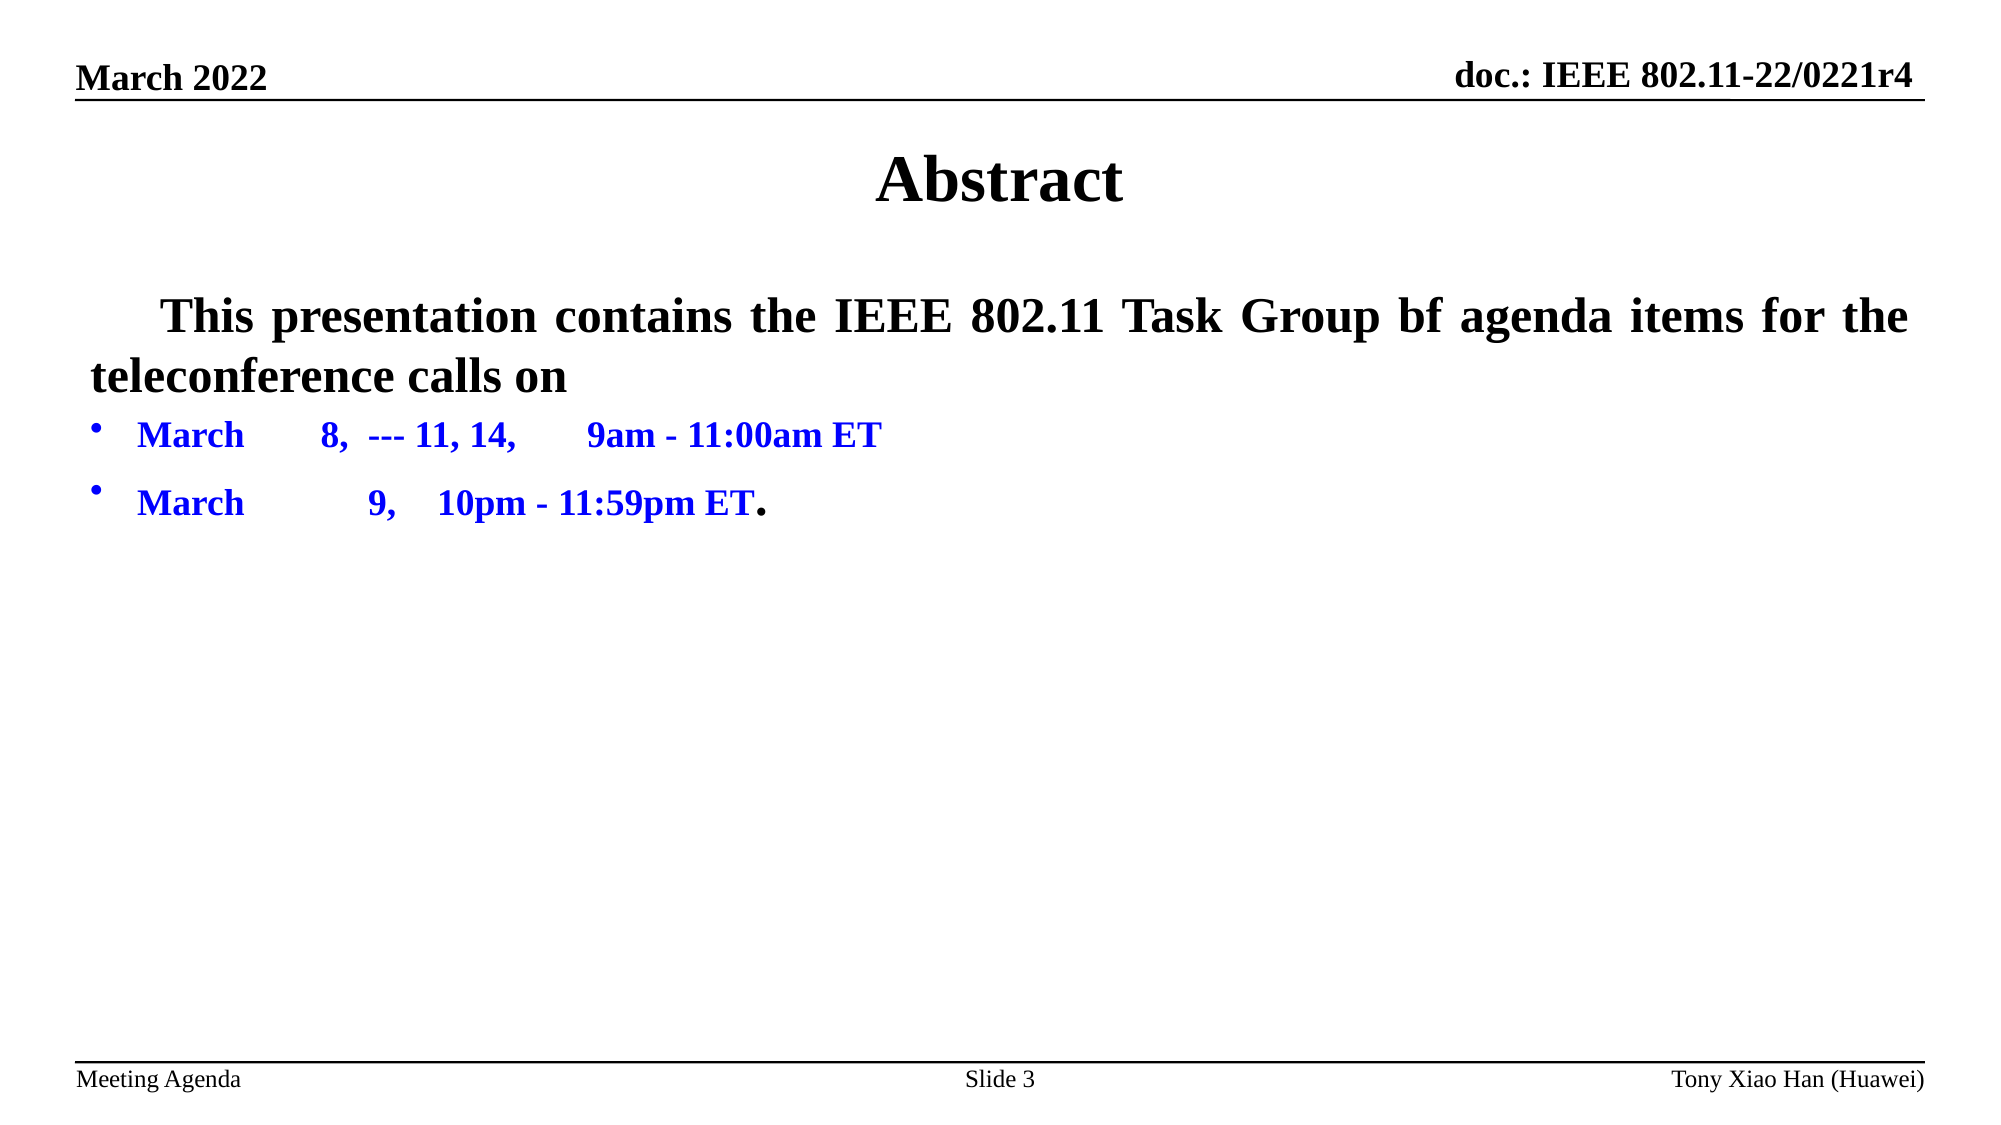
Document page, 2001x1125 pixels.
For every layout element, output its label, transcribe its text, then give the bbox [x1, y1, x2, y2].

text_box This presentation contains the IEEE 802.11 Task Group bf agenda items for the teleconference calls on March 8, --- 11, 14, 9am - 11:00am ET March 9, 10pm - 11:59pm ET. [75, 274, 1925, 950]
text_box Abstract [362, 87, 1638, 263]
